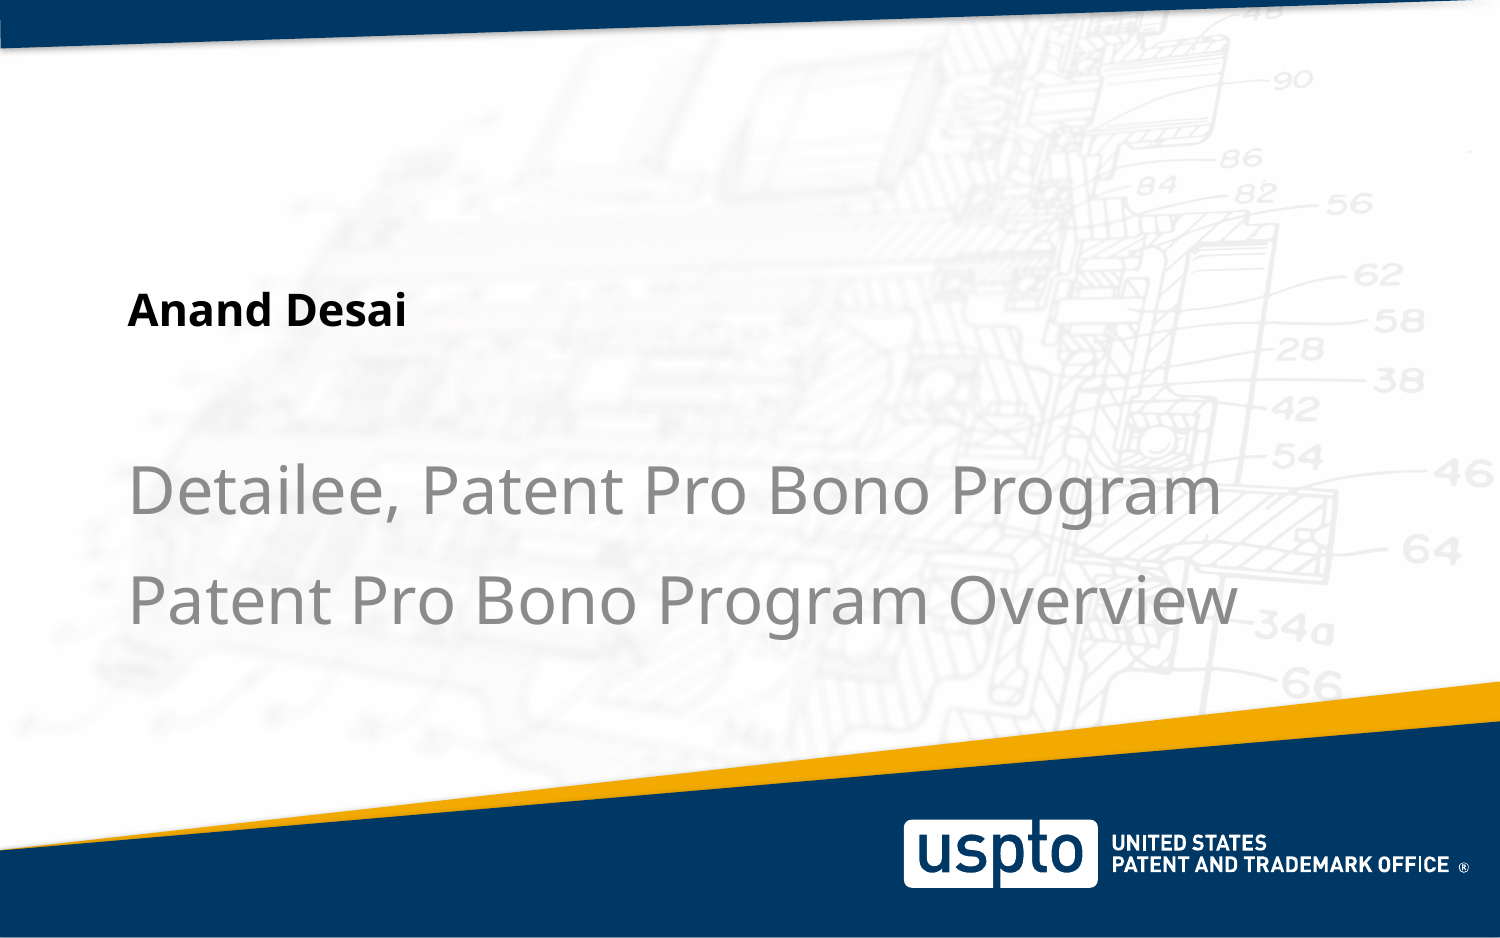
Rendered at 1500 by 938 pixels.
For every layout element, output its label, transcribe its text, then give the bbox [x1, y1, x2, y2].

picture [0, 0, 1500, 849]
subtitle Detailee, Patent Pro Bono Program Patent Pro Bono Program Overview [112, 436, 1275, 676]
title Anand Desai [112, 209, 1388, 411]
